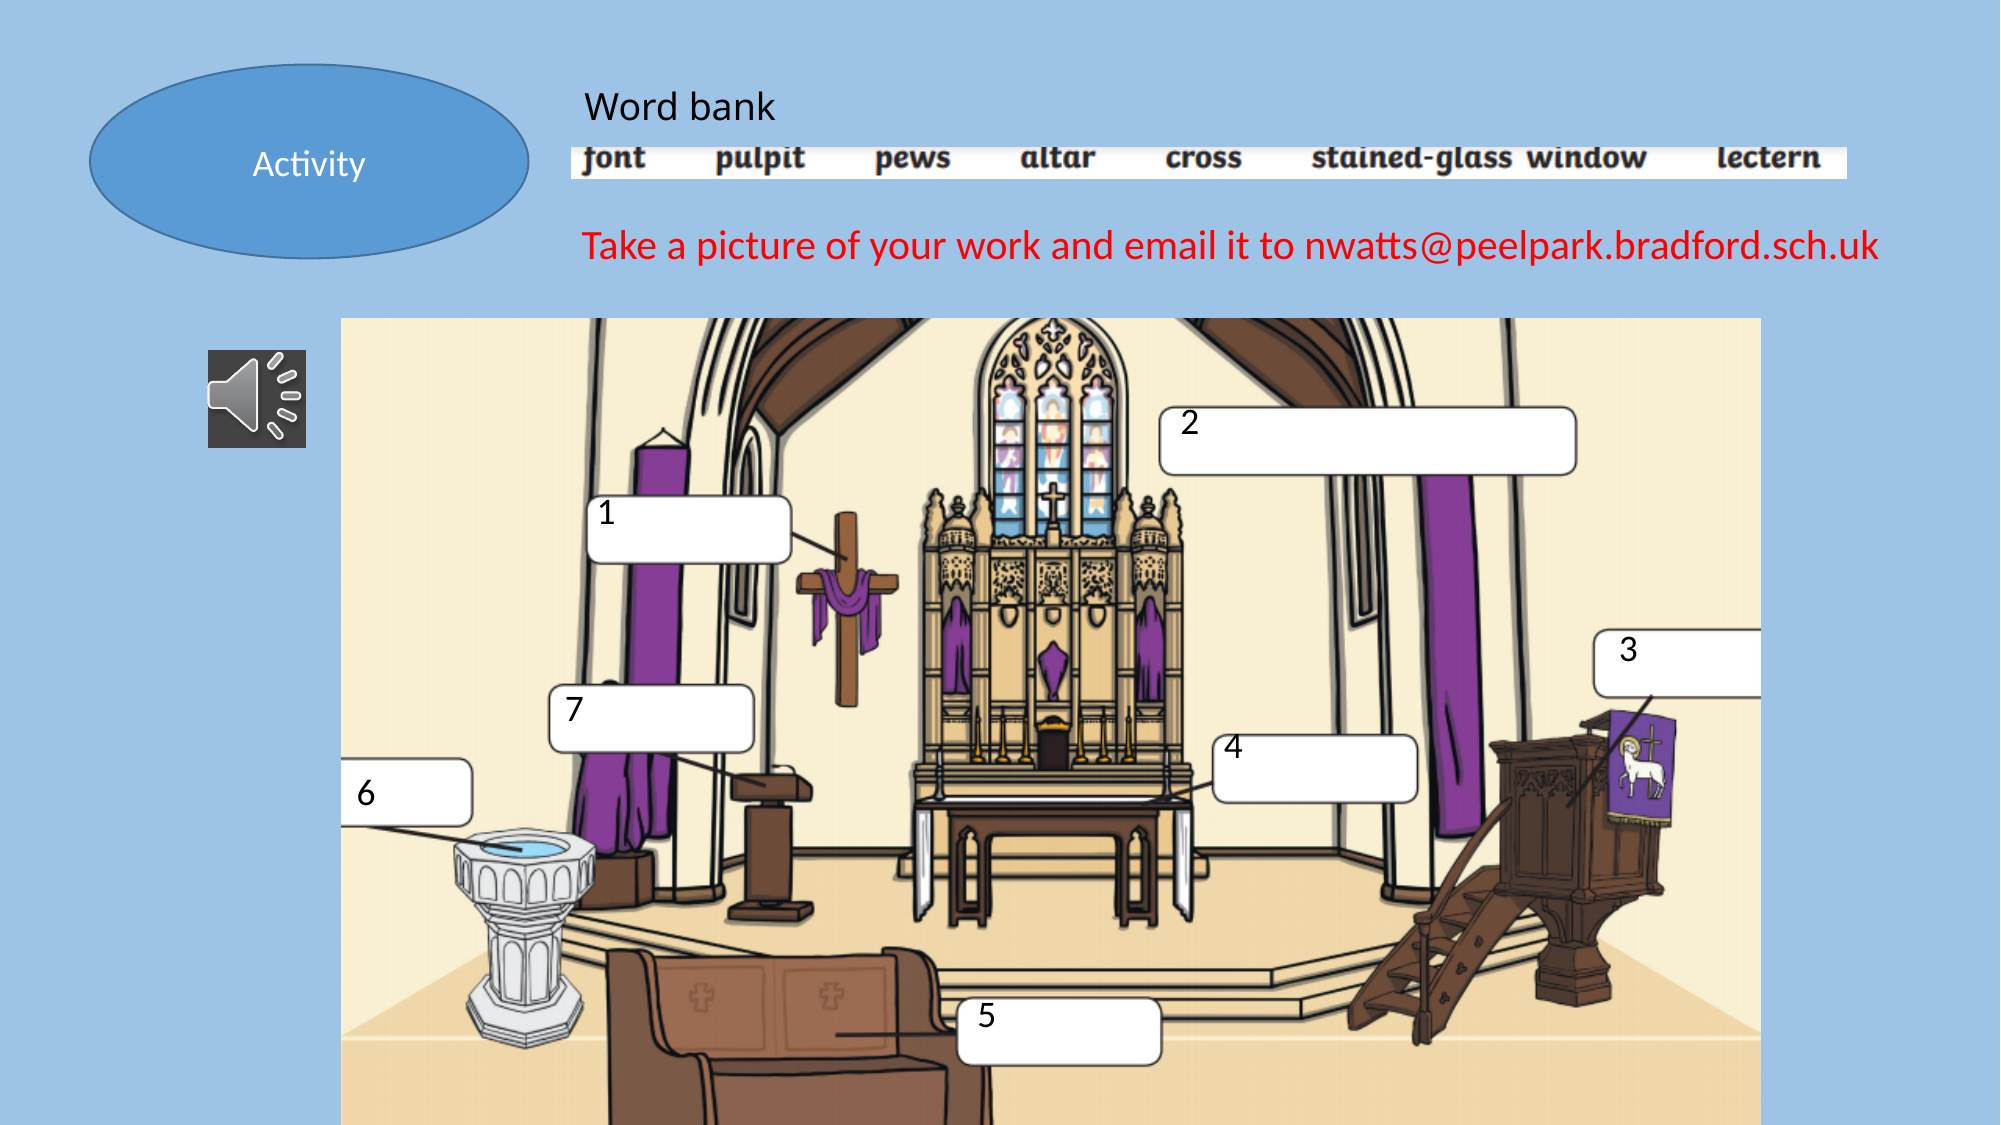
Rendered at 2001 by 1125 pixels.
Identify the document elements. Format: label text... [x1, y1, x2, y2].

picture [571, 147, 1847, 179]
text_box Word bank [569, 75, 791, 135]
text_box Activity [88, 63, 530, 260]
picture [341, 318, 1761, 1125]
text_box Take a picture of your work and email it to nwatts@peelpark.bradford.sch.uk [566, 210, 1896, 275]
picture [206, 348, 307, 449]
